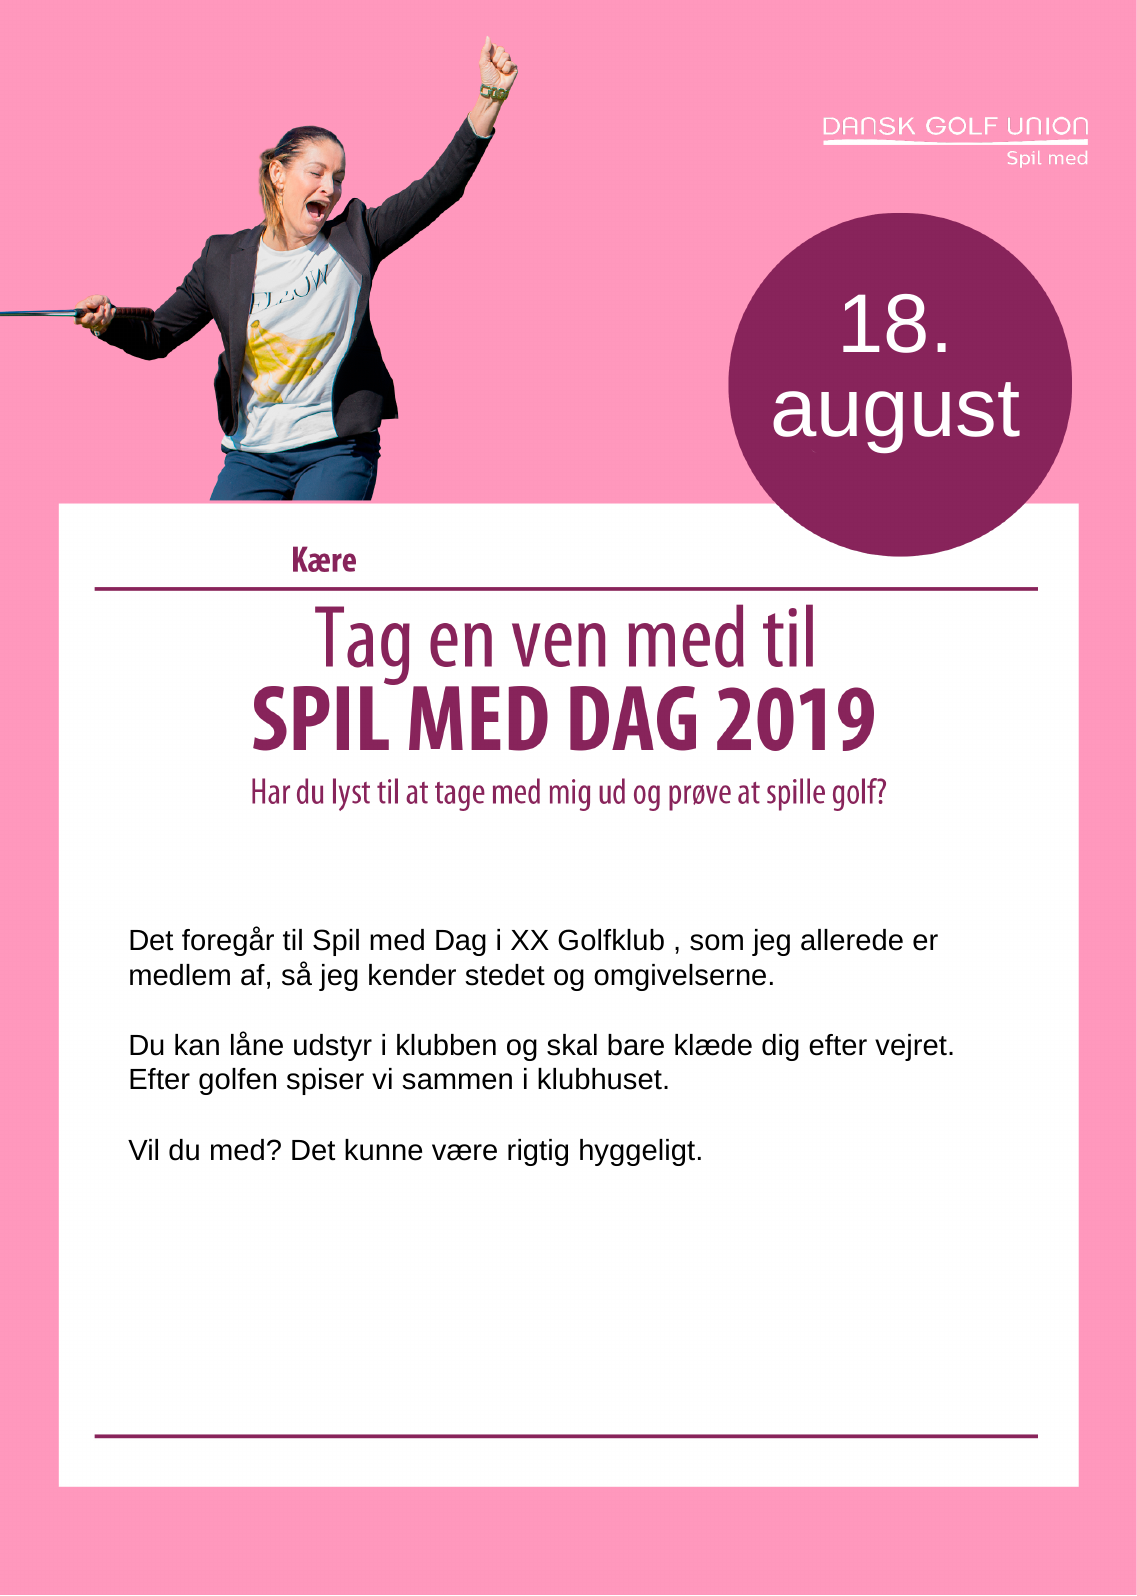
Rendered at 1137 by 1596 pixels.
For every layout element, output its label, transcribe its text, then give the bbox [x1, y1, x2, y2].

text_box Det foregår til Spil med Dag i XX Golfklub , som jeg allerede er medlem af, så jeg kender stedet og omgivelserne. Du kan låne udstyr i klubben og skal bare klæde dig efter vejret. Efter golfen spiser vi sammen i klubhuset. Vil du med? Det kunne være rigtig hyggeligt. [113, 878, 1019, 1174]
text_box 18. august [728, 278, 1062, 461]
picture [0, 0, 1137, 1595]
